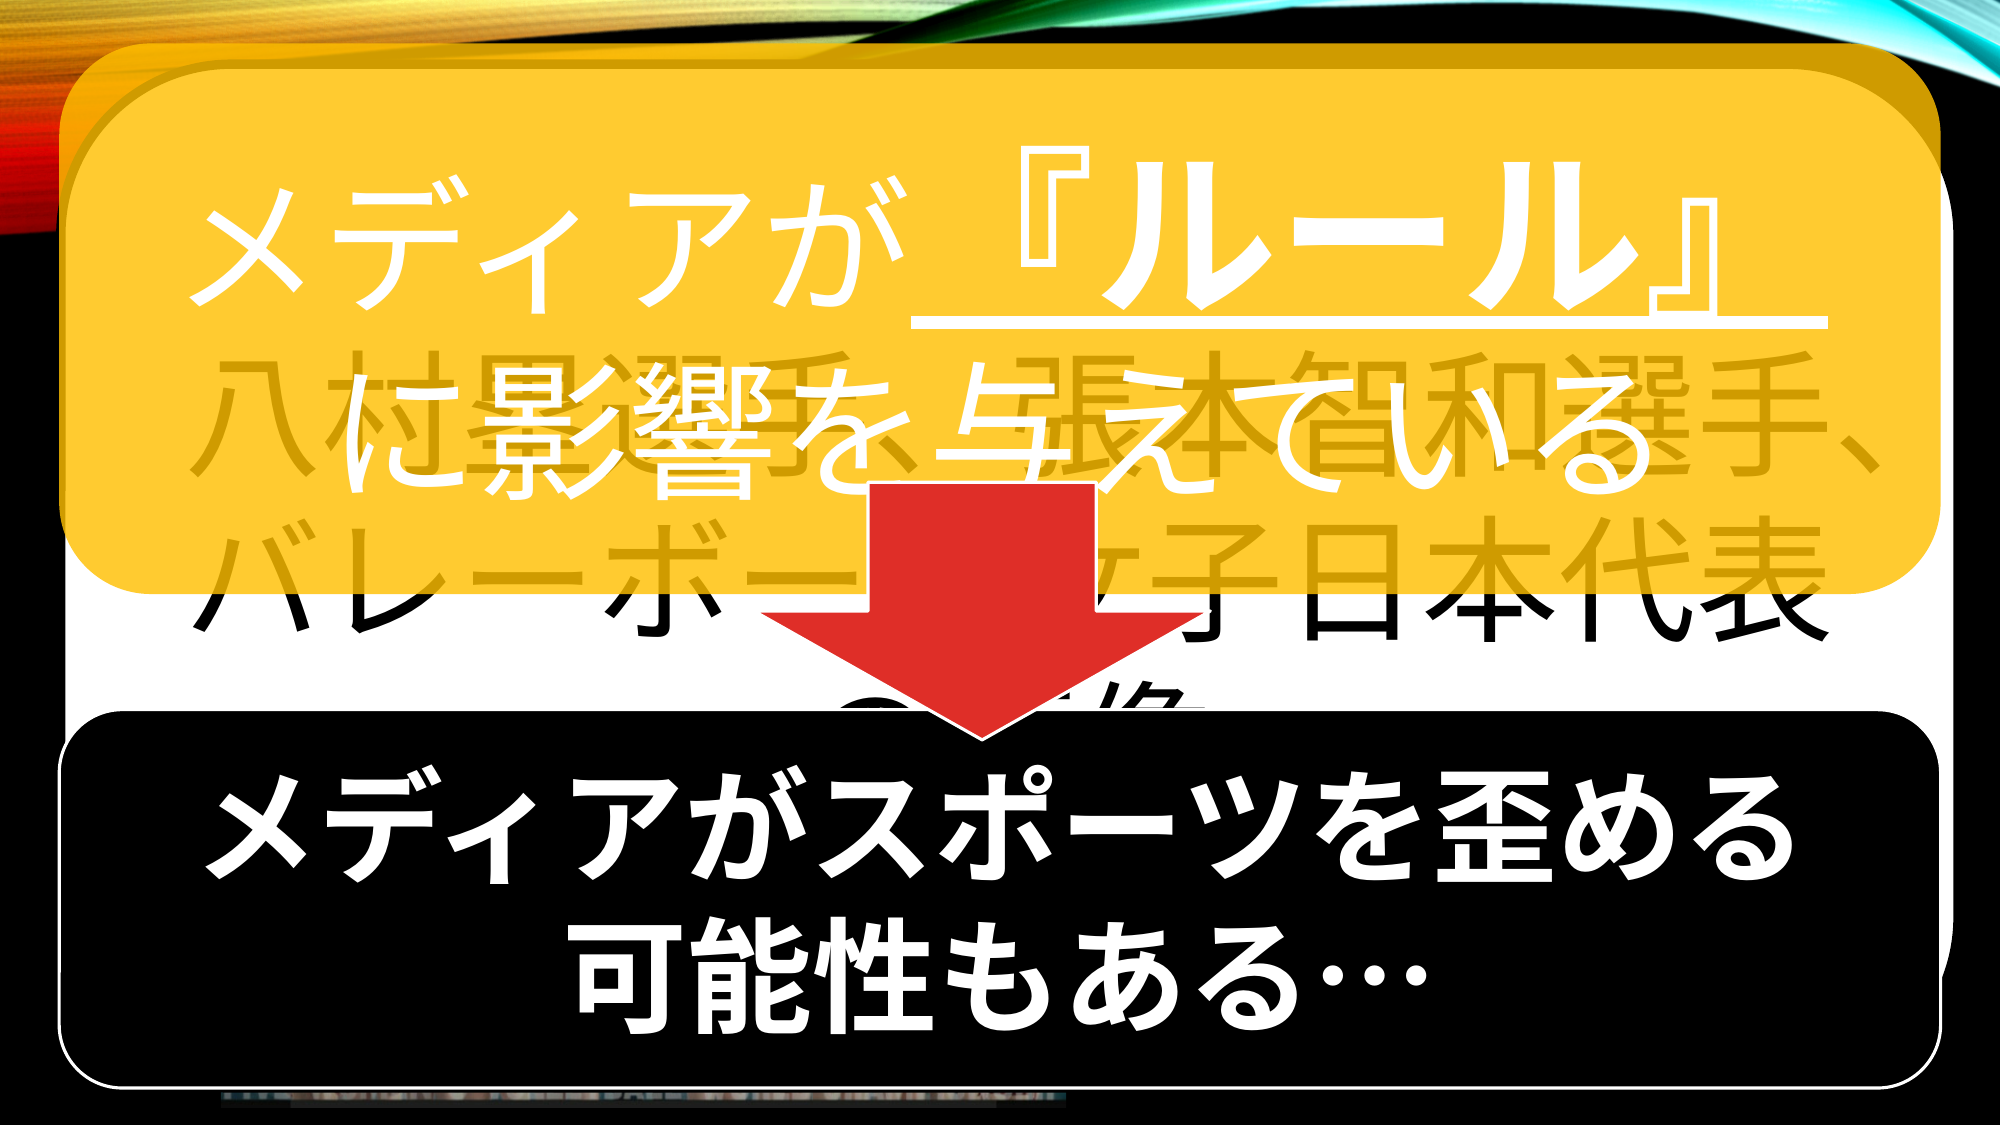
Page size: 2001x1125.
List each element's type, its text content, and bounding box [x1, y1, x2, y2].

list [220, 602, 1067, 1108]
text_box メディアがスポーツを歪める 可能性もある… [1067, 708, 1943, 1090]
text_box 八村塁選手、張本智和選手、バレーボール女子日本代表の画像 [1067, 158, 1960, 990]
text_box [866, 480, 1212, 694]
picture [0, 0, 2000, 237]
text_box メディアがスポーツを歪める 可能性もある… [57, 708, 220, 1090]
text_box メディアが『ルール』に影響を与えている [59, 43, 1941, 595]
text_box 八村塁選手、張本智和選手、バレーボール女子日本代表の画像 [59, 515, 866, 755]
